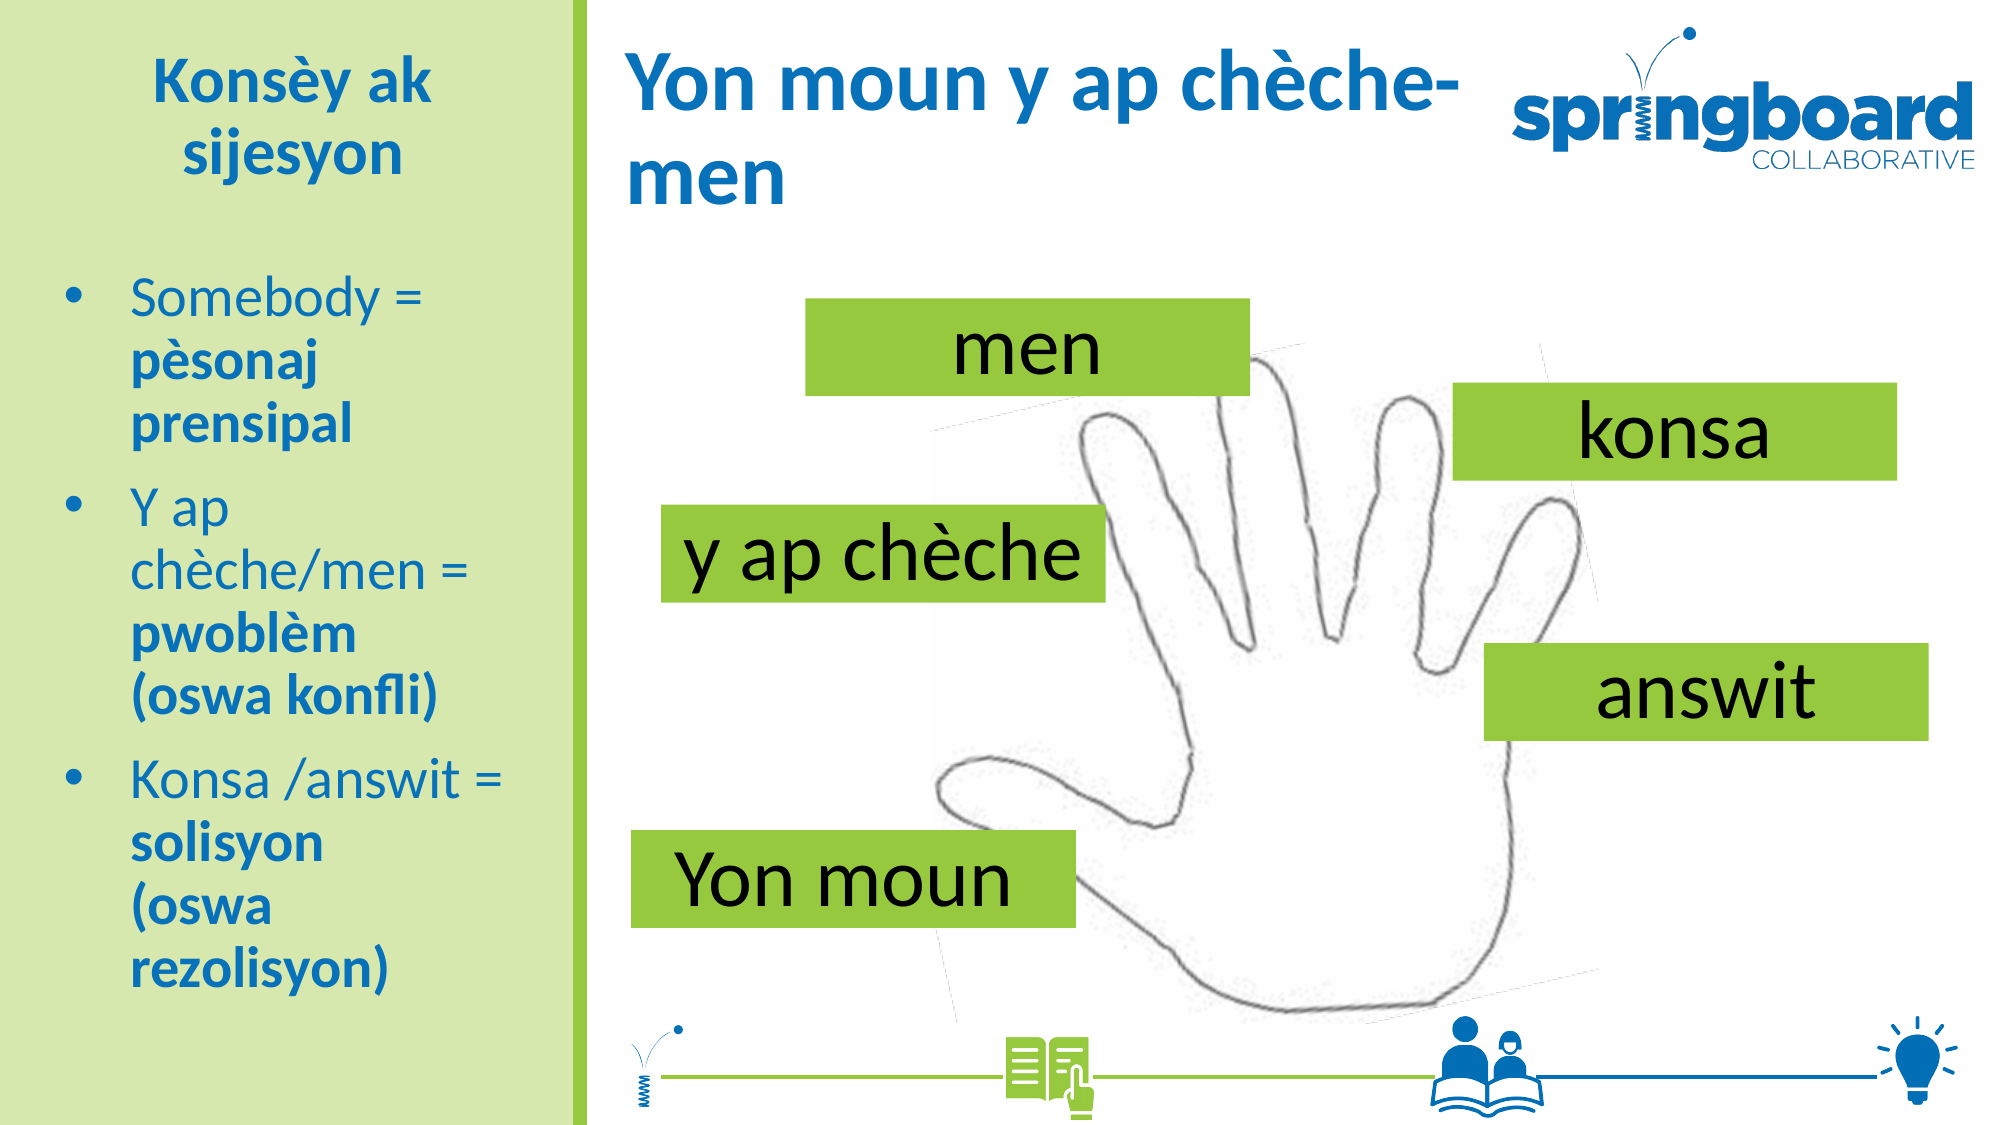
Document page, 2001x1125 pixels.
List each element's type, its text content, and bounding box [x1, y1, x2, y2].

list Somebody = pèsonaj prensipal Y ap chèche/men = pwoblèm (oswa konfli) Konsa /answit = solisyon (oswa rezolisyon) [40, 258, 534, 630]
picture [1513, 27, 1975, 169]
title Yon moun y ap chèche- men [580, 0, 1513, 259]
picture [930, 343, 1599, 1118]
list Konsèy ak sijesyon [42, 37, 536, 128]
list Yon moun [631, 830, 1076, 928]
list y ap chèche [661, 504, 1106, 603]
picture [1006, 1037, 1094, 1120]
list konsa [1452, 382, 1898, 481]
list answit [1483, 643, 1929, 741]
picture [1877, 1016, 1958, 1105]
list men [805, 298, 1251, 397]
picture [631, 1025, 683, 1107]
